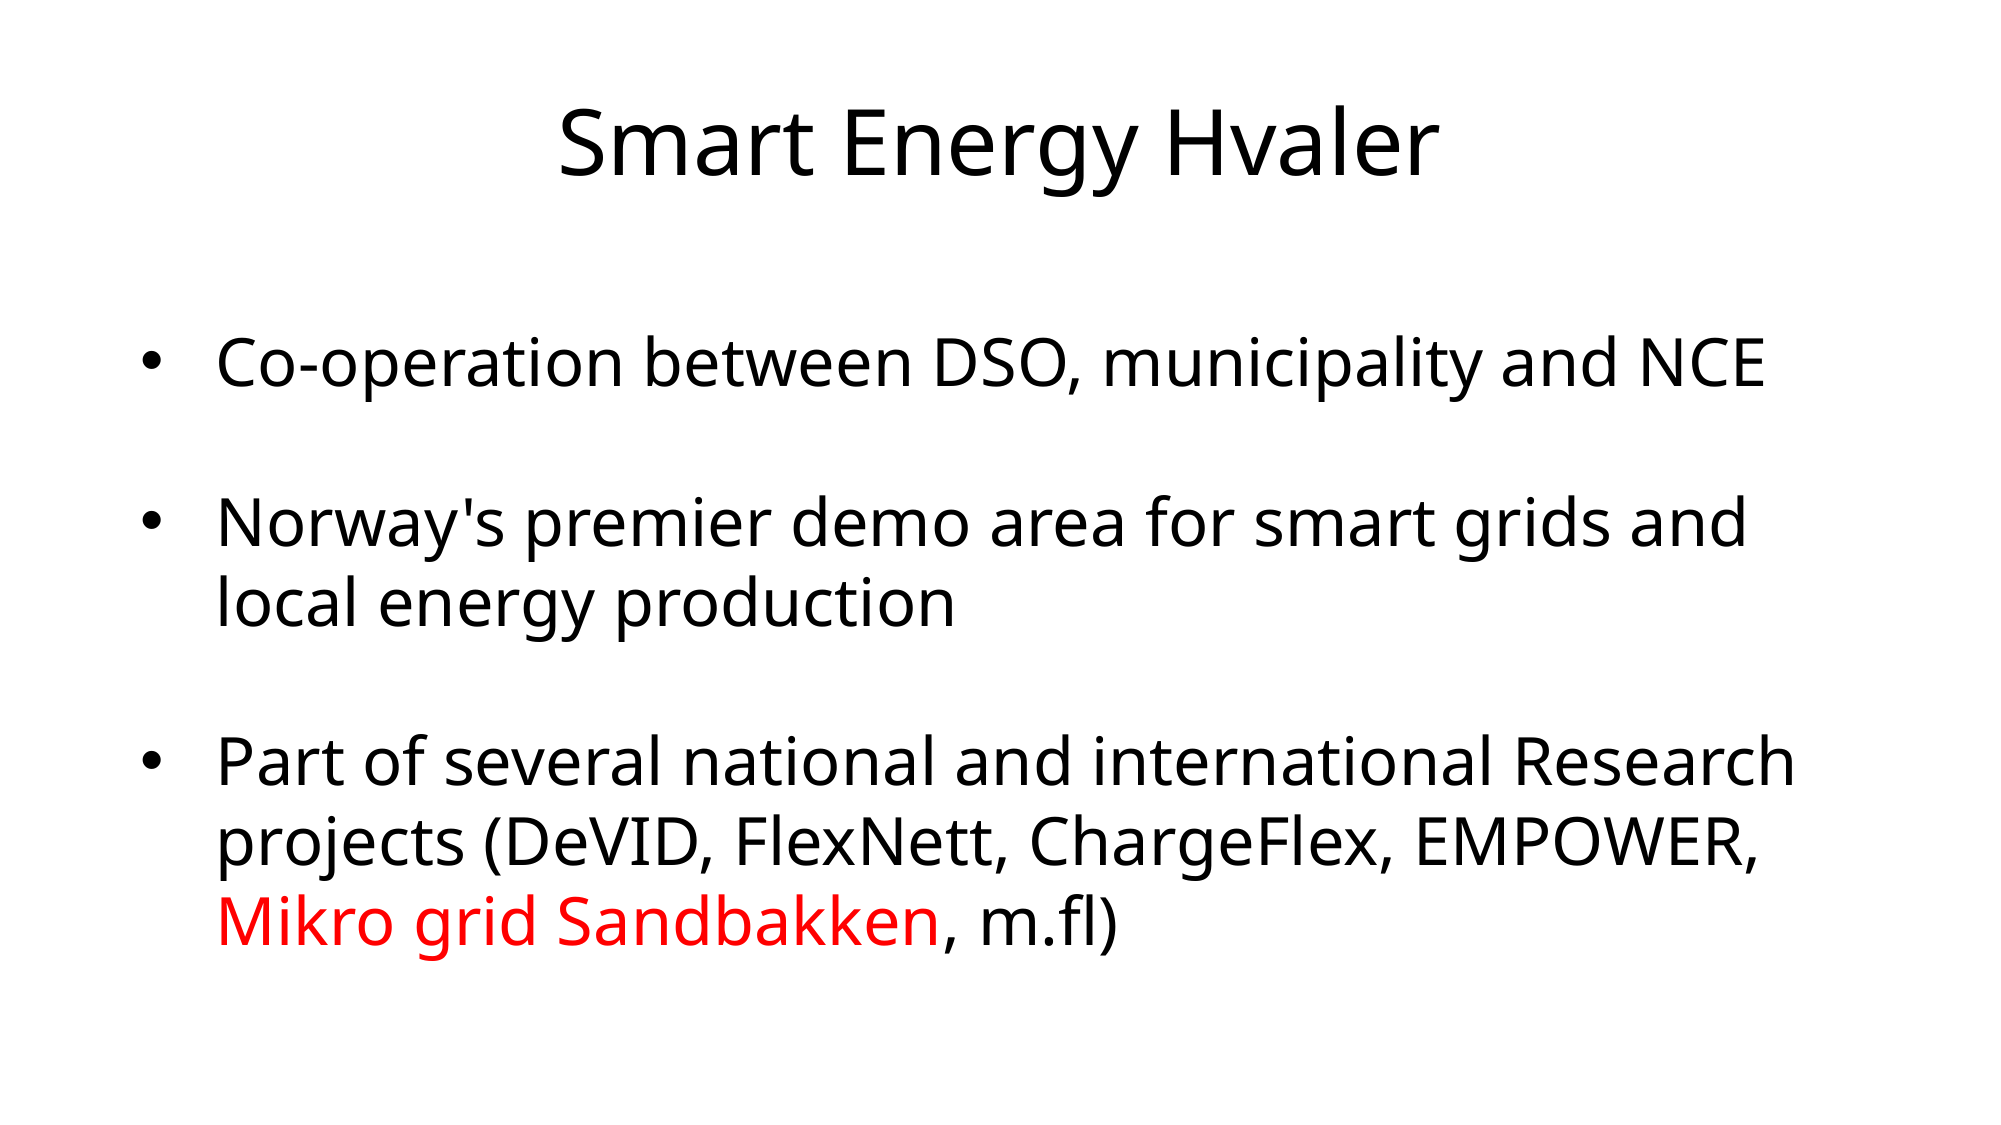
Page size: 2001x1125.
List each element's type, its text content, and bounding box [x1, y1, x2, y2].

text_box Co-operation between DSO, municipality and NCE Norway's premier demo area for smart grids and local energy production Part of several national and international Research projects (DeVID, FlexNett, ChargeFlex, EMPOWER, Mikro grid Sandbakken, m.fl) [125, 267, 1900, 1012]
title Smart Energy Hvaler [99, 45, 1900, 233]
